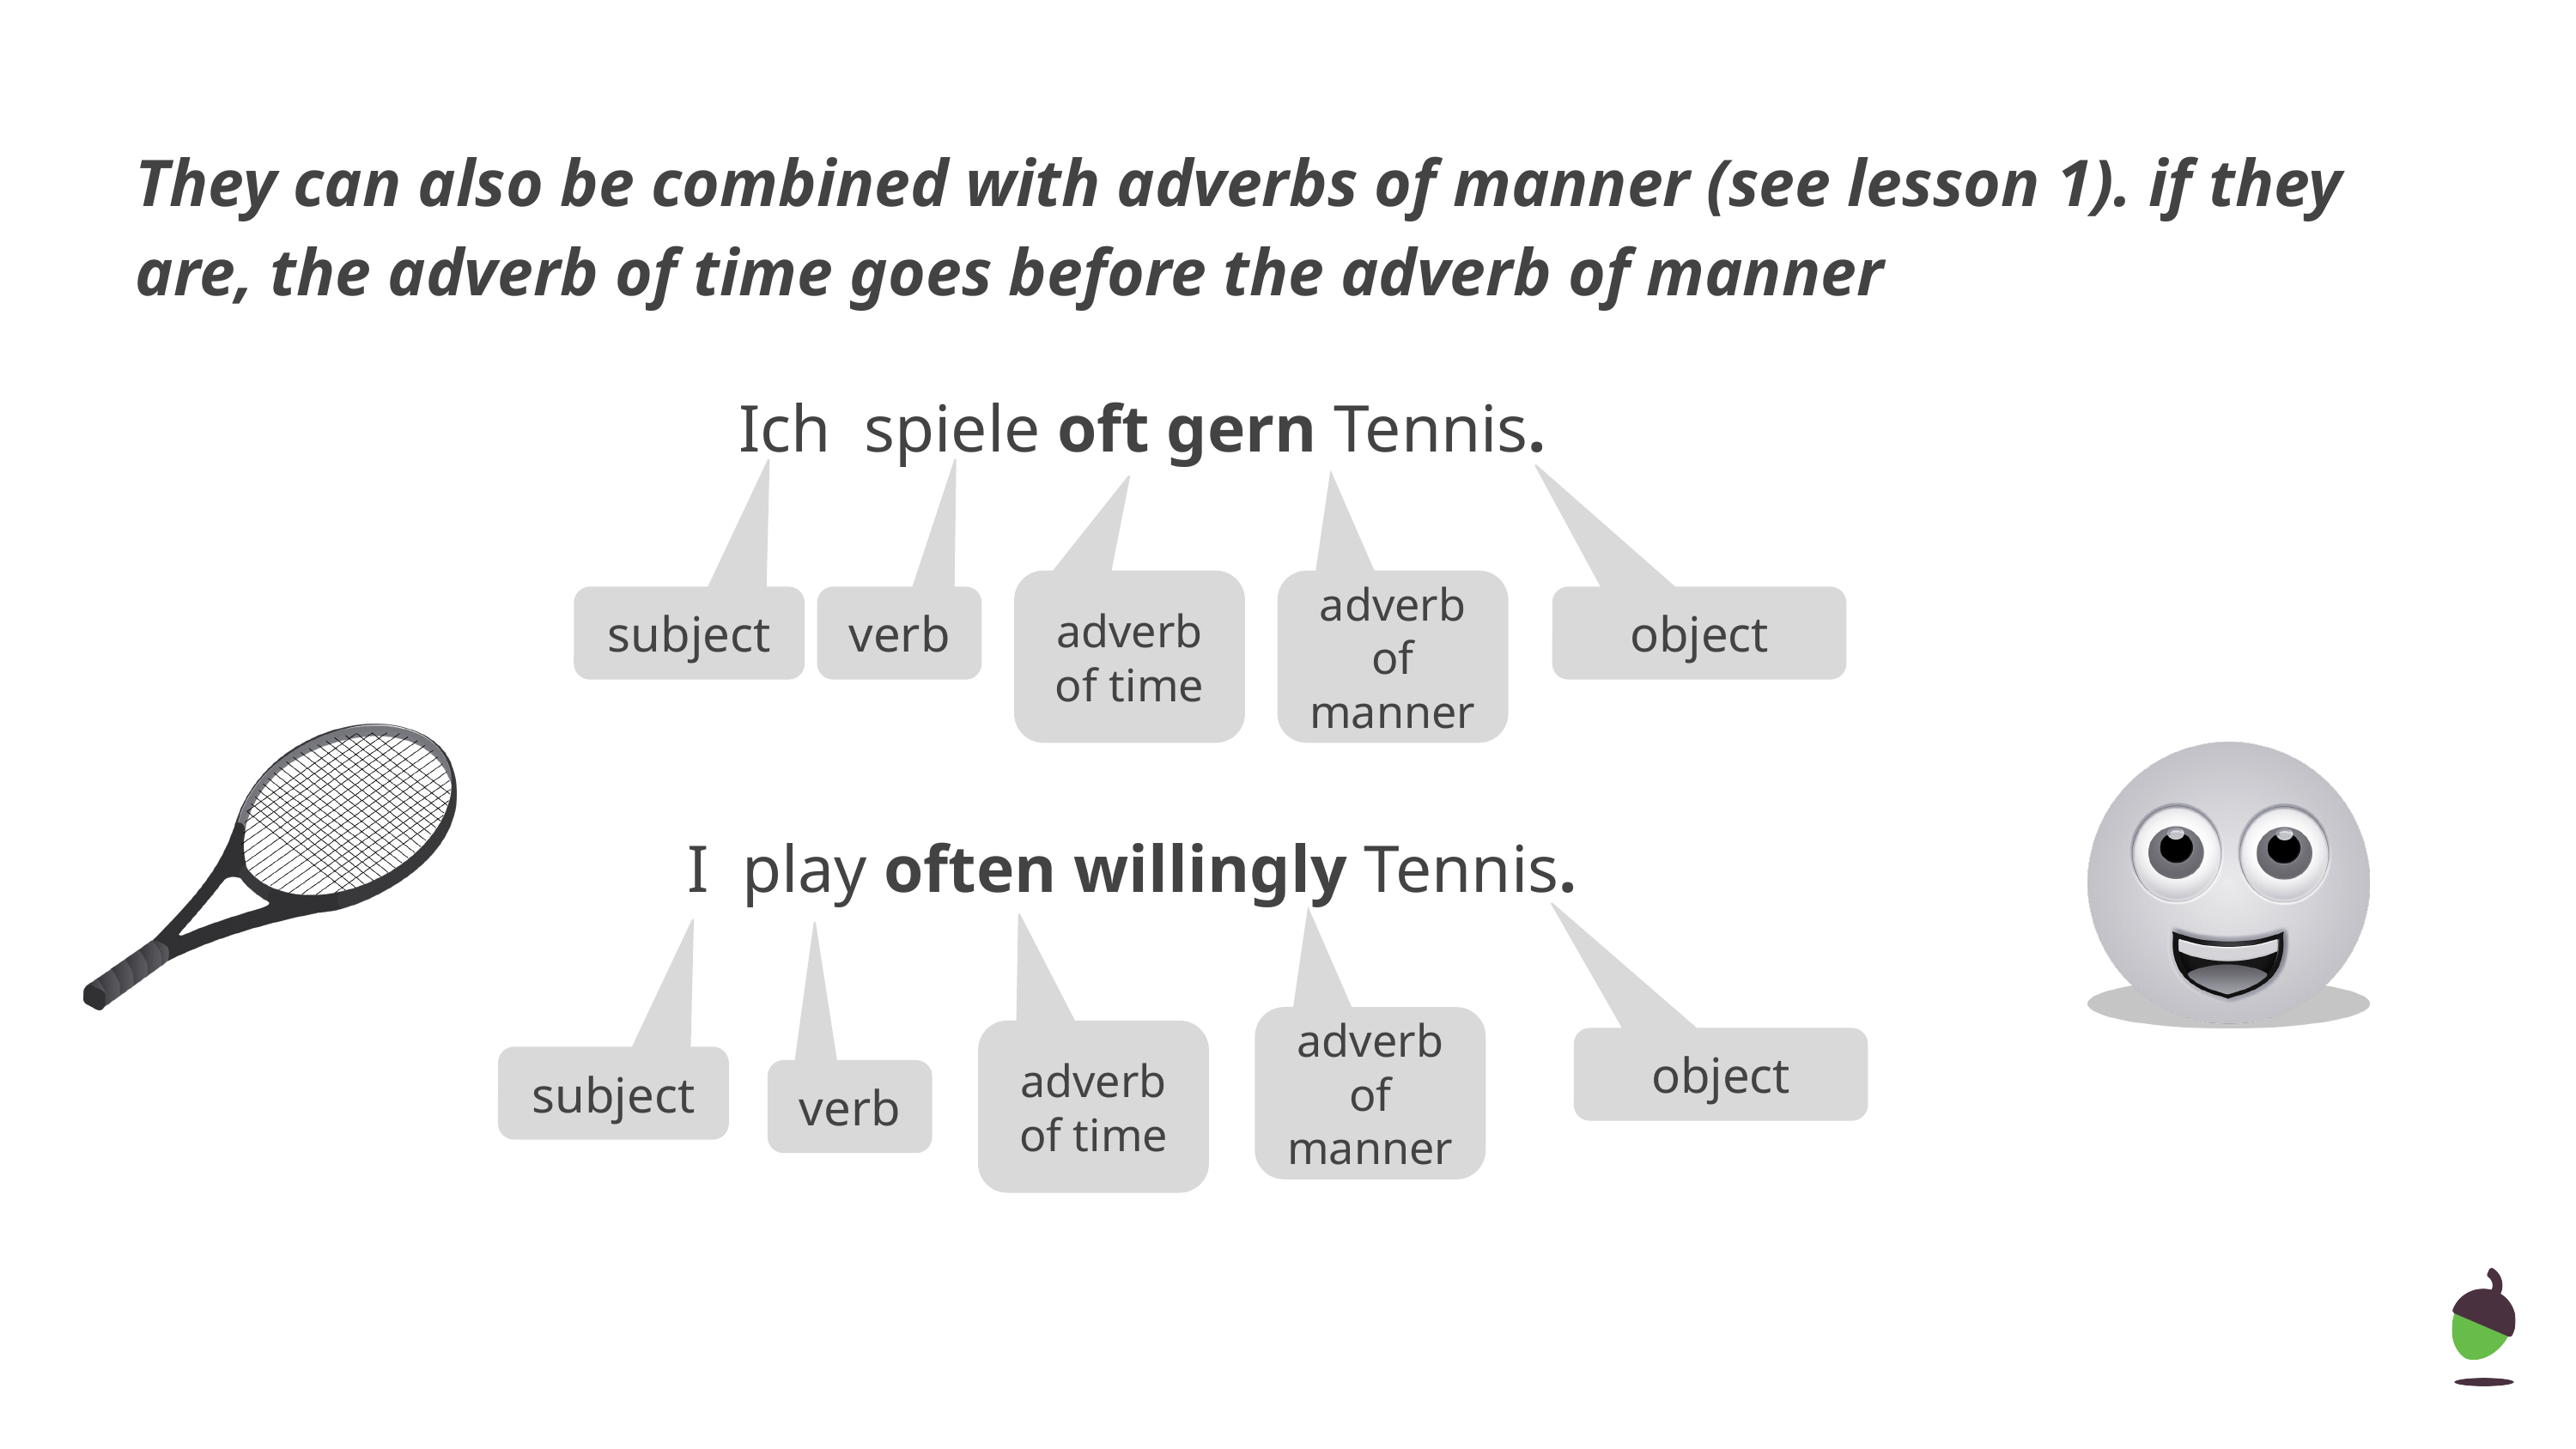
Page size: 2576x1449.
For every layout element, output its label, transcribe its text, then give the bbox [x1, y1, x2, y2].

text_box They can also be combined with adverbs of manner (see lesson 1). if they are, the adverb of time goes before the adverb of manner Ich spiele oft gern Tennis. [116, 121, 2460, 797]
picture [2087, 742, 2370, 1028]
text_box object [1535, 464, 1846, 679]
text_box verb [817, 458, 981, 679]
text_box adverb of time [1015, 476, 1244, 743]
text_box adverb of manner [1278, 473, 1508, 743]
text_box adverb of time [979, 913, 1208, 1192]
text_box object [1551, 903, 1868, 1120]
text_box I play often willingly Tennis. [148, 818, 2492, 1120]
picture [83, 724, 457, 1010]
picture [2451, 1268, 2516, 1386]
text_box adverb of manner [1255, 909, 1485, 1179]
text_box subject [498, 919, 728, 1139]
text_box subject [574, 459, 805, 679]
text_box verb [768, 922, 932, 1153]
